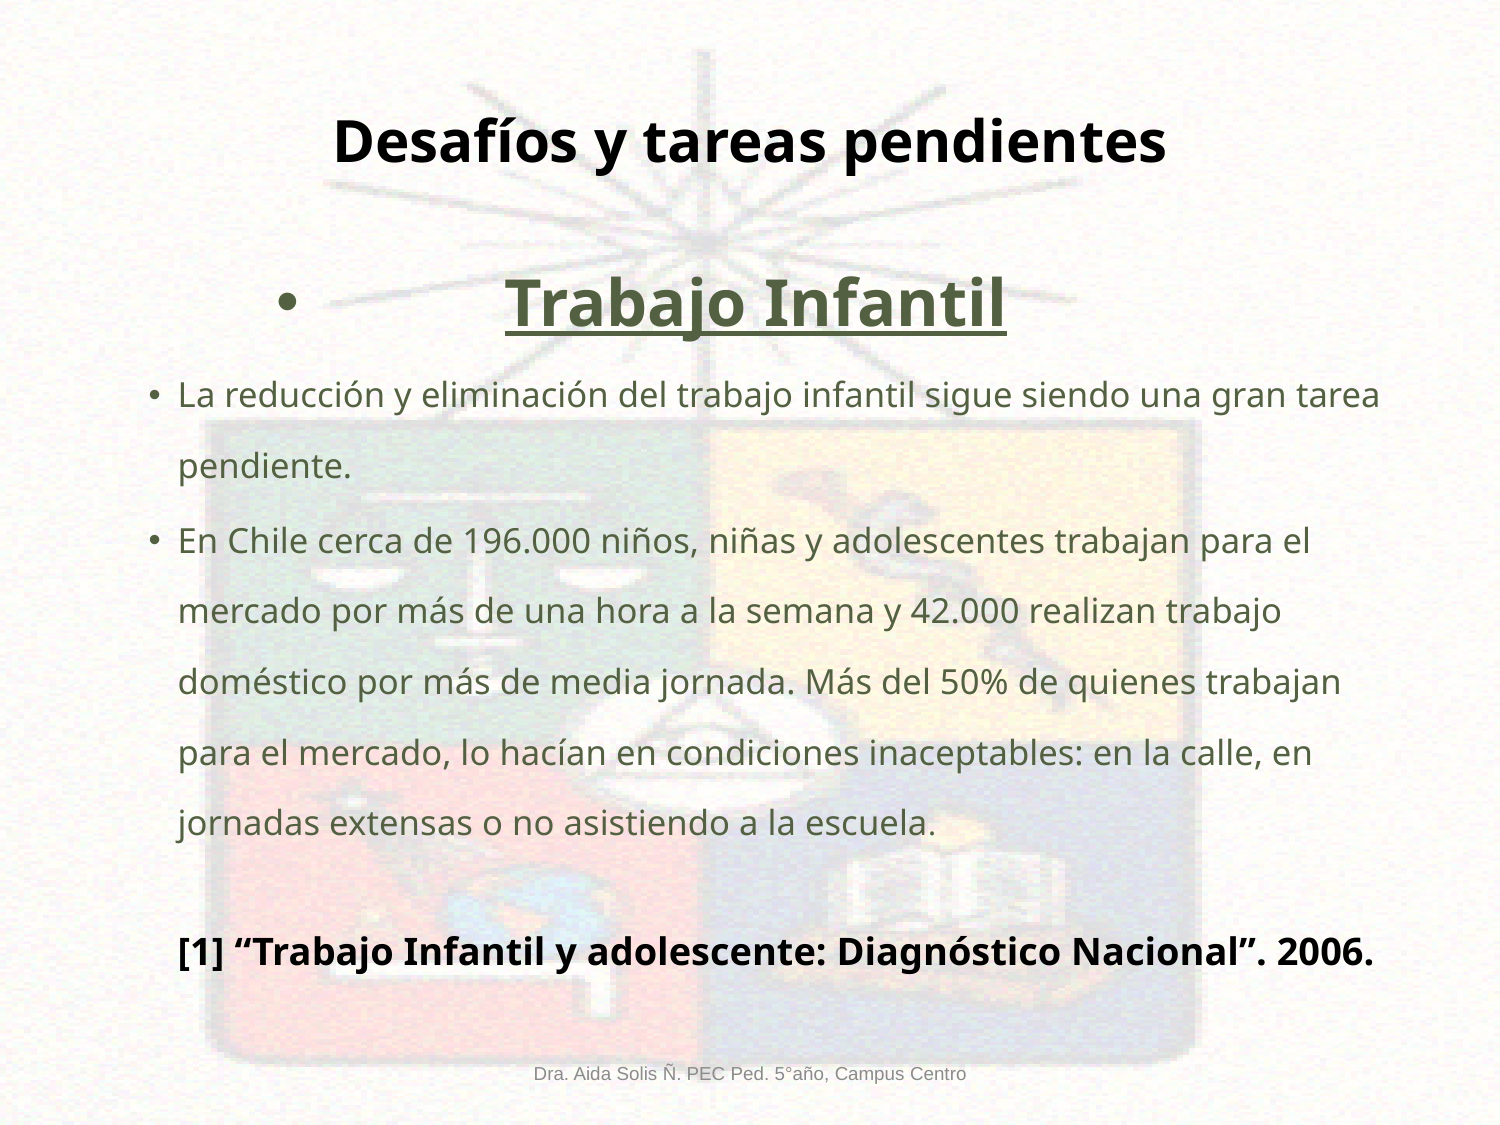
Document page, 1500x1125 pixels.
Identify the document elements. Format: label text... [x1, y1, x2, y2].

list Trabajo Infantil La reducción y eliminación del trabajo infantil sigue siendo una gran tarea pendiente. En Chile cerca de 196.000 niños, niñas y adolescentes trabajan para el mercado por más de una hora a la semana y 42.000 realizan trabajo doméstico por más de media jornada. Más del 50% de quienes trabajan para el mercado, lo hacían en condiciones inaceptables: en la calle, en jornadas extensas o no asistiendo a la escuela. [1] “Trabajo Infantil y adolescente: Diagnóstico Nacional”. 2006. [75, 262, 1425, 1005]
footer Dra. Aida Solis Ñ. PEC Ped. 5°año, Campus Centro [512, 1042, 988, 1103]
title Desafíos y tareas pendientes [75, 45, 1425, 233]
